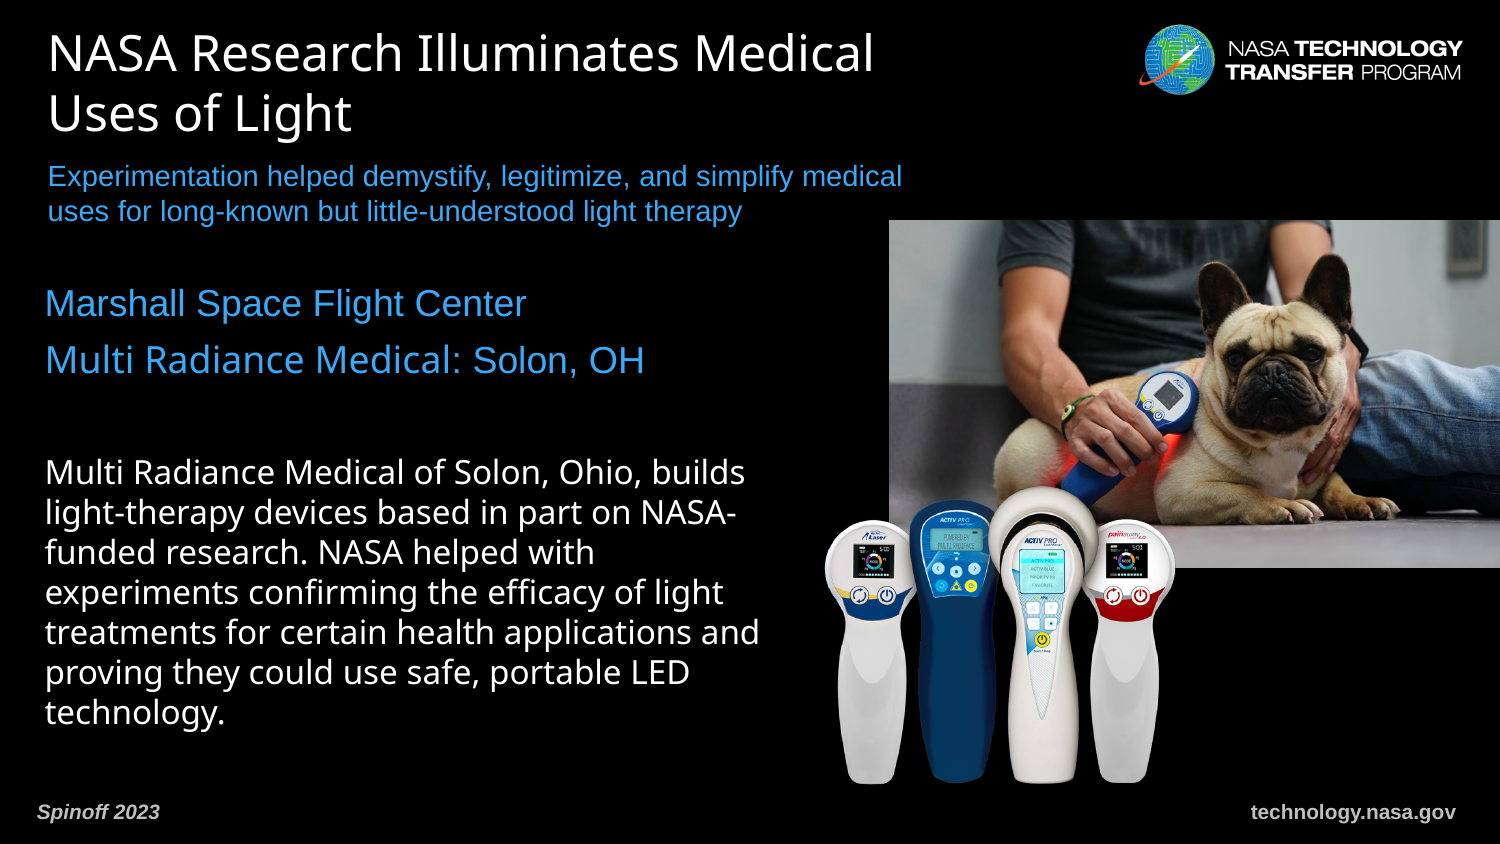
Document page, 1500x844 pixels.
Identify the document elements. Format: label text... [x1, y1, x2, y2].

picture [815, 220, 1500, 802]
title NASA Research Illuminates Medical Uses of Light [32, 13, 919, 98]
list Marshall Space Flight Center Multi Radiance Medical: Solon, OH Multi Radiance Medical of Solon, Ohio, builds light-therapy devices based in part on NASA-funded research. NASA helped with experiments confirming the efficacy of light treatments for certain health applications and proving they could use safe, portable LED technology. [29, 271, 790, 844]
picture [1133, 24, 1463, 101]
text_box Experimentation helped demystify, legitimize, and simplify medical uses for long-known but little-understood light therapy [32, 149, 962, 235]
